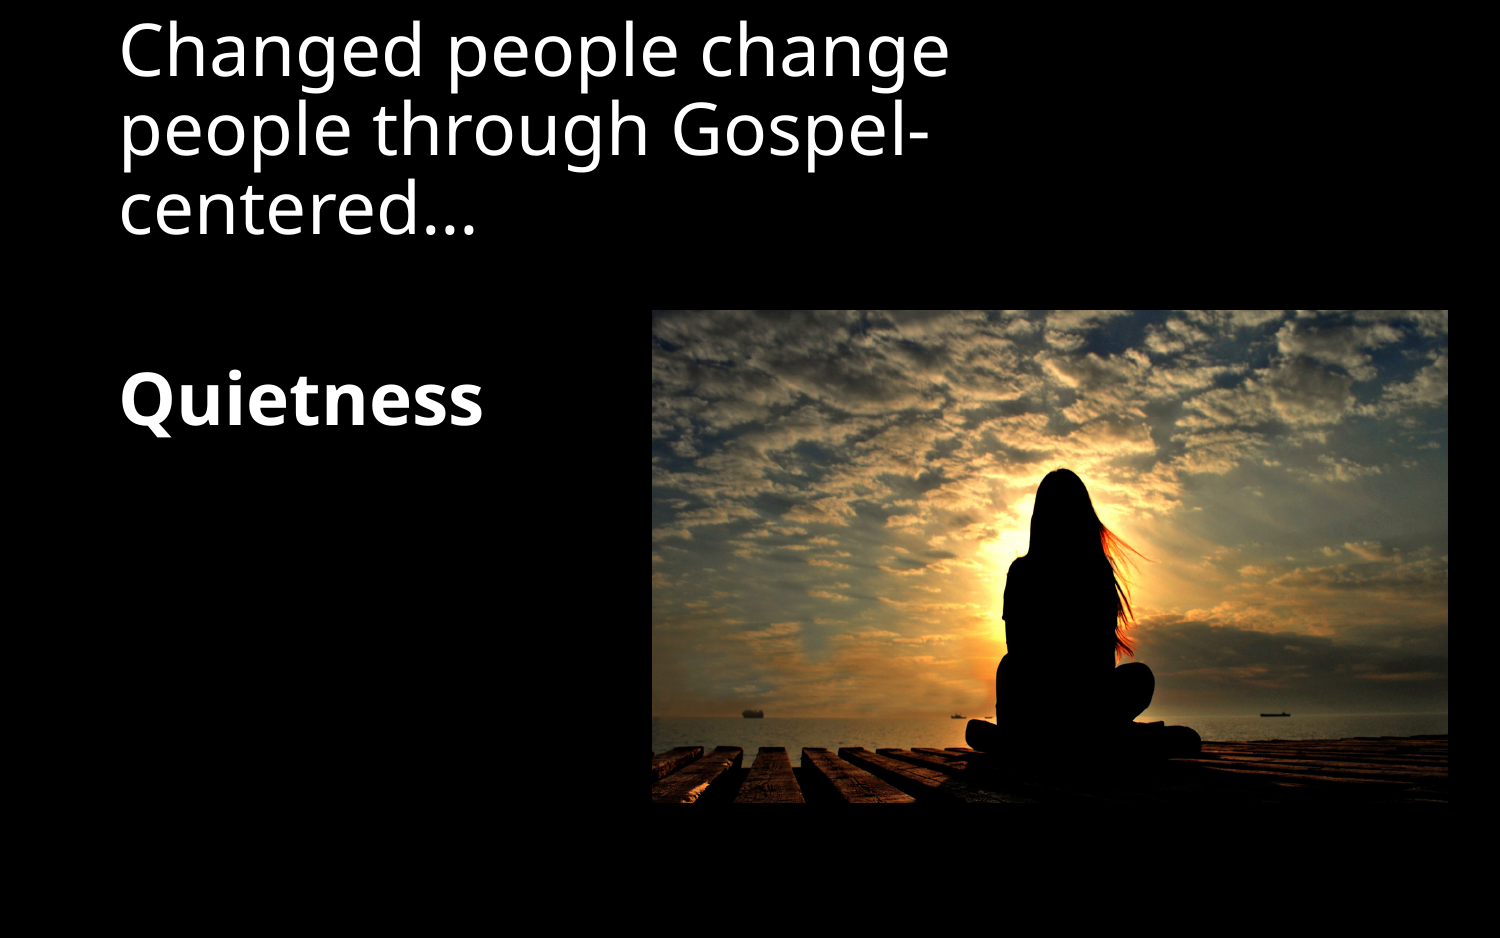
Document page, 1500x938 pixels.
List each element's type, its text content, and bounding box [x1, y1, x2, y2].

list Quietness [103, 257, 588, 803]
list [652, 310, 1448, 803]
title Changed people change people through Gospel-centered… [103, 38, 1056, 258]
